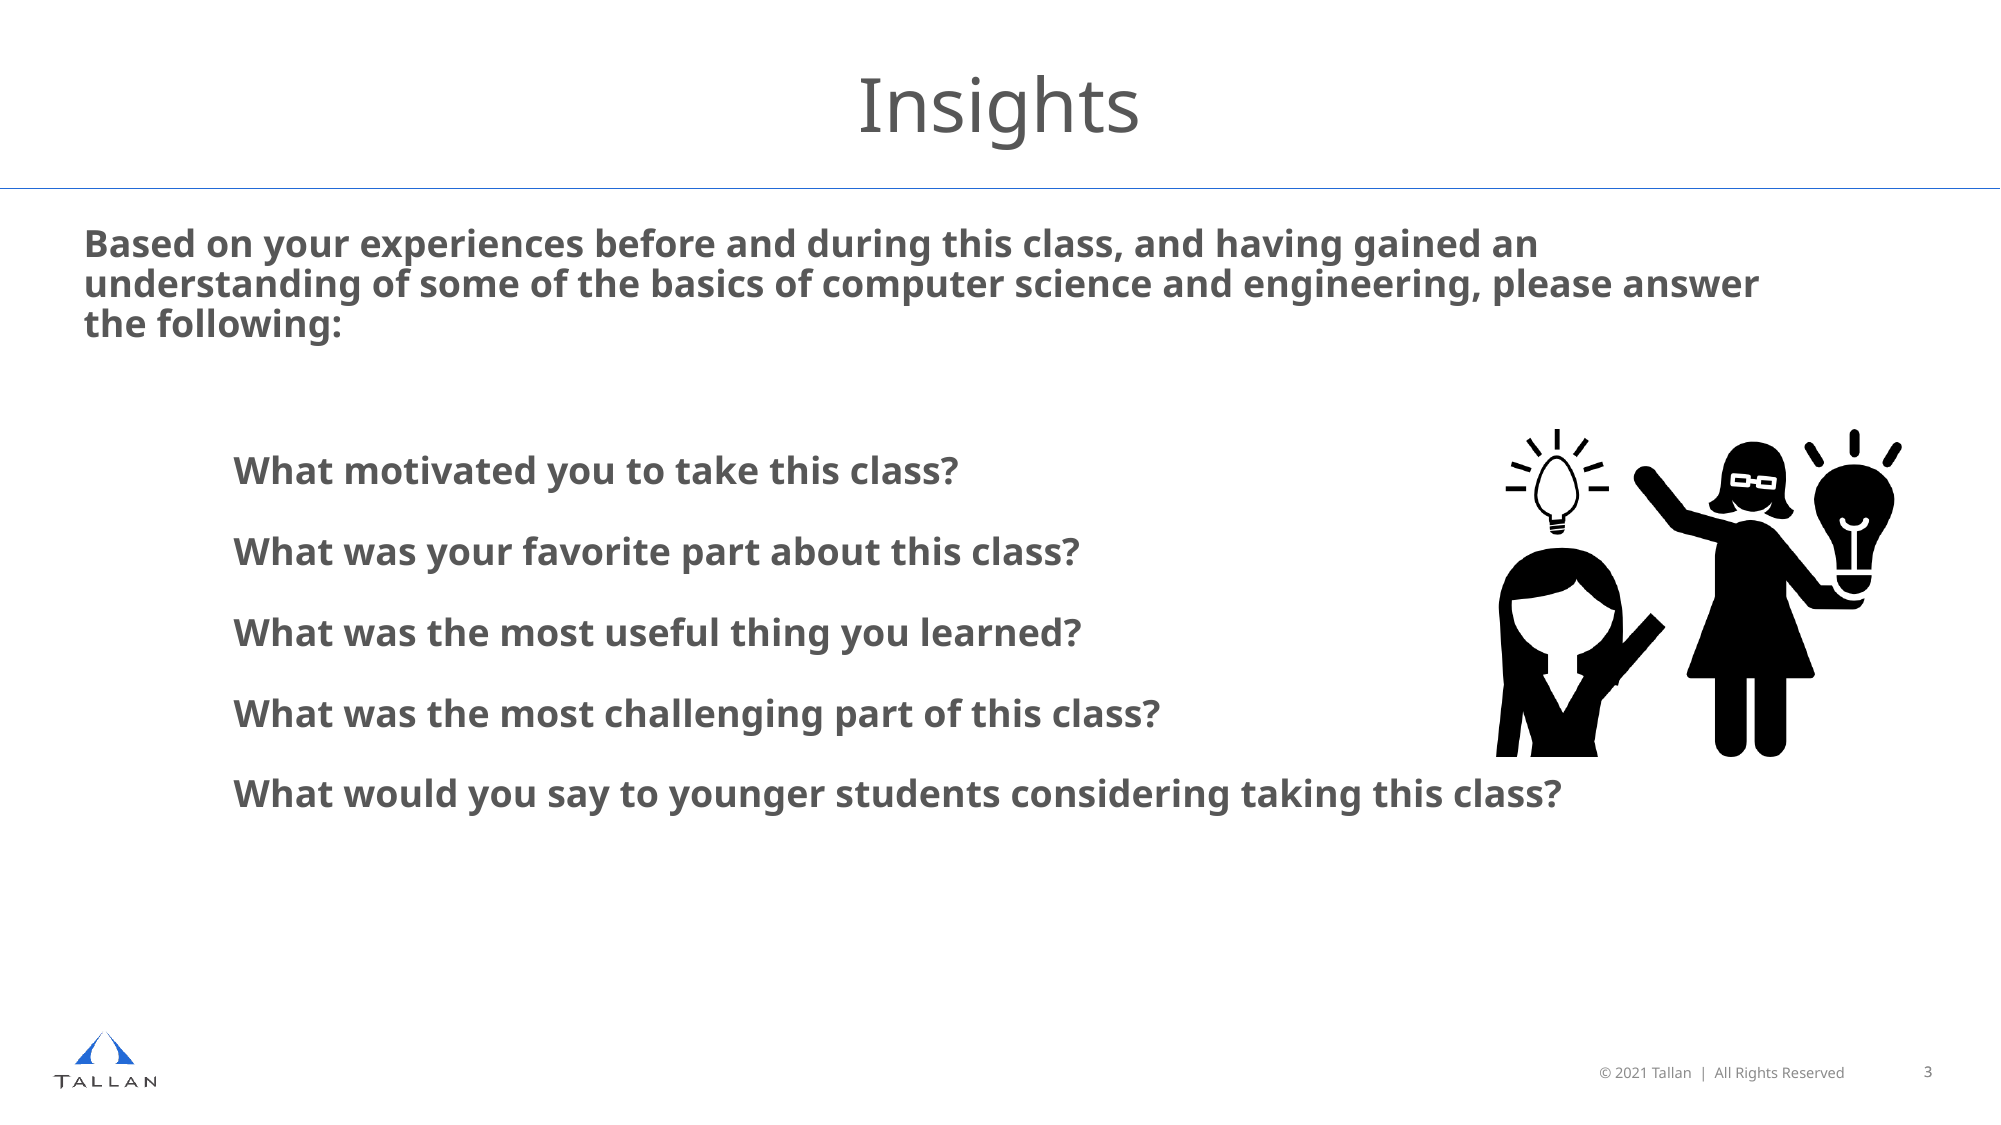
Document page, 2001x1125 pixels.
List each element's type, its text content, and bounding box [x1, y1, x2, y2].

picture [1416, 429, 1932, 758]
picture [52, 1031, 156, 1089]
title Insights [137, 59, 1863, 167]
list Based on your experiences before and during this class, and having gained an understanding of some of the basics of computer science and engineering, please answer the following: What motivated you to take this class? What was your favorite part about this class? What was the most useful thing you learned? What was the most challenging part of this class? What would you say to younger students considering taking this class? [68, 217, 1794, 864]
